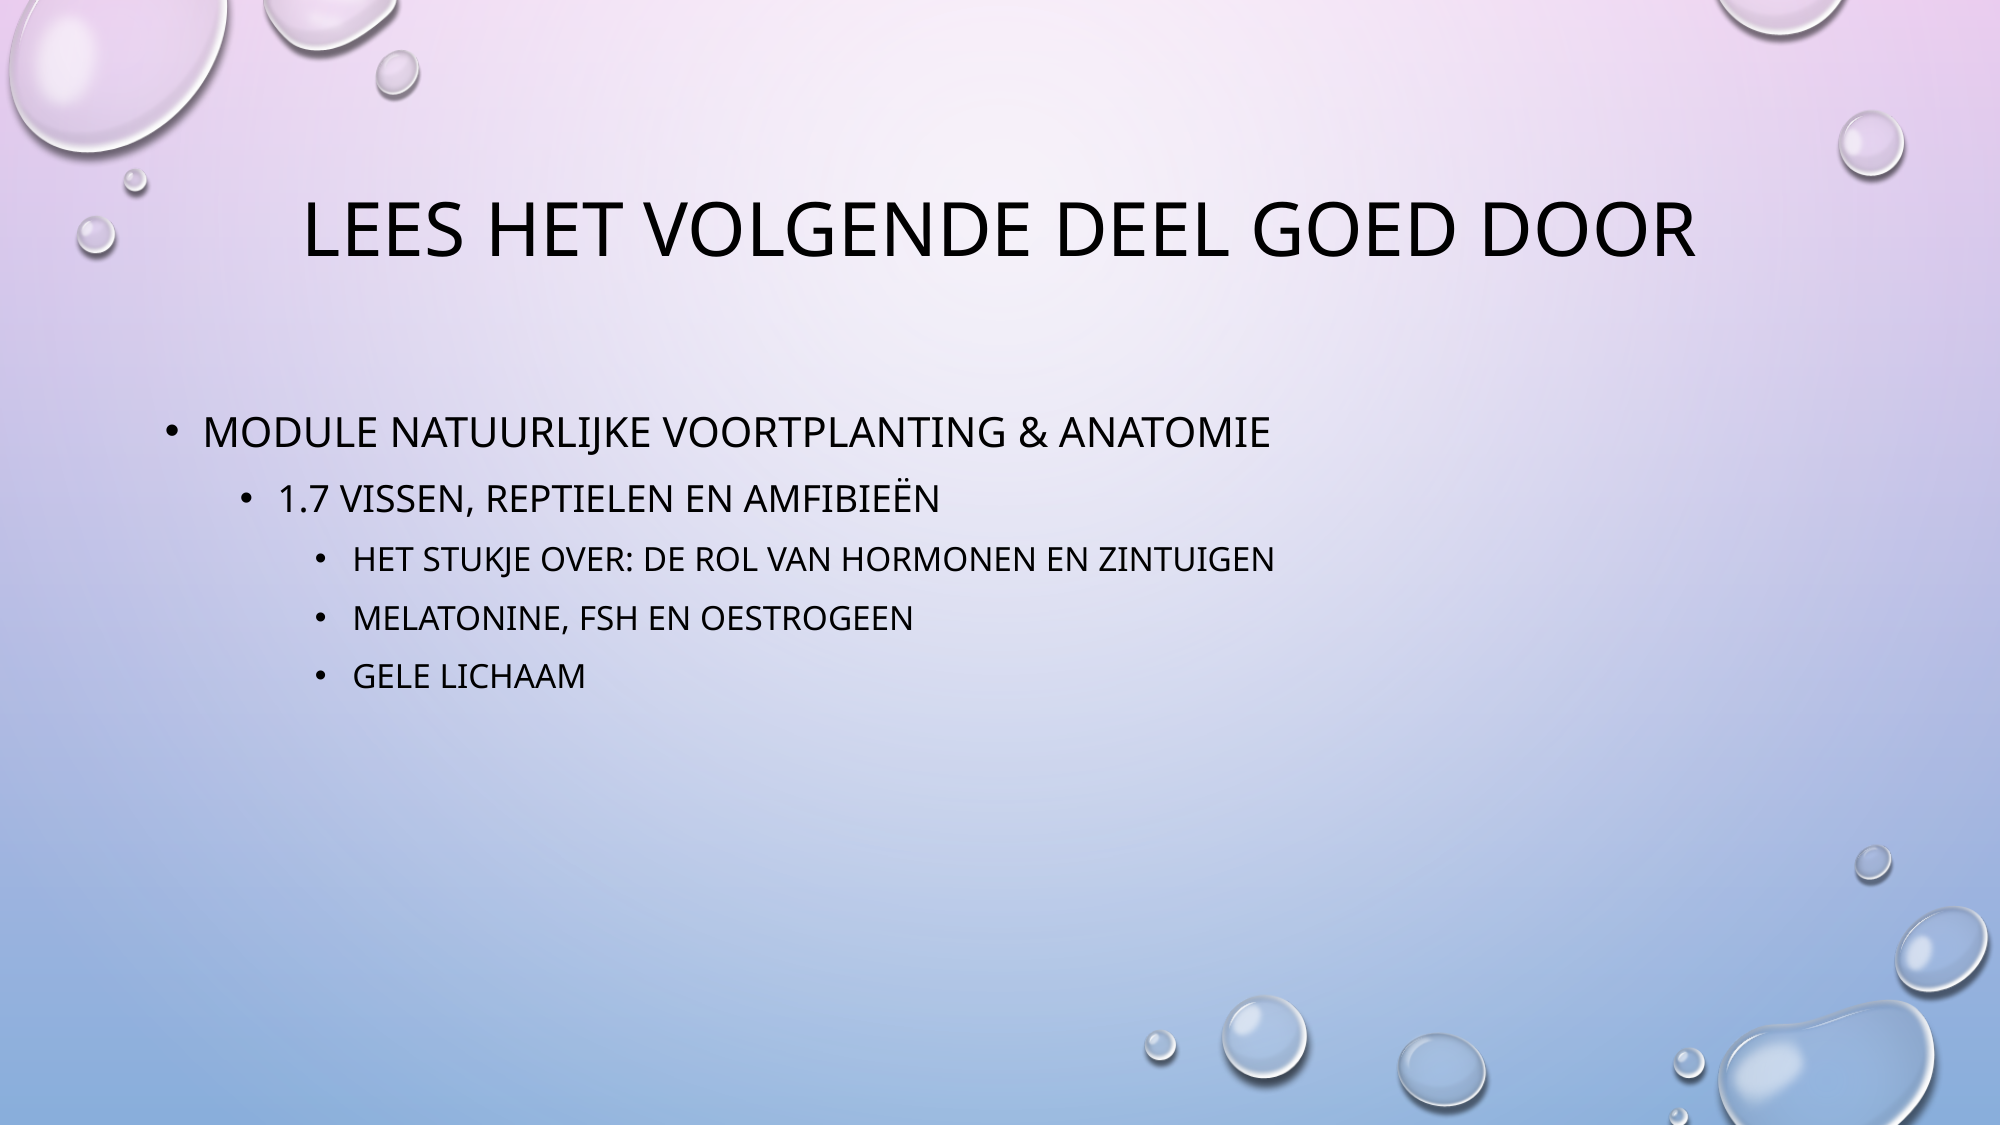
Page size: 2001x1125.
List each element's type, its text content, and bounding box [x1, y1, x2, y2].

picture [0, 0, 2000, 1125]
title Lees het volgende deel goed door [149, 101, 1851, 364]
list Module natuurlijke voortplanting & anatomie 1.7 vissen, reptielen en amfibieën Het stukje over: de rol van hormonen en zintuigen Melatonine, FSH en oestrogeen Gele lichaam [149, 388, 1850, 950]
